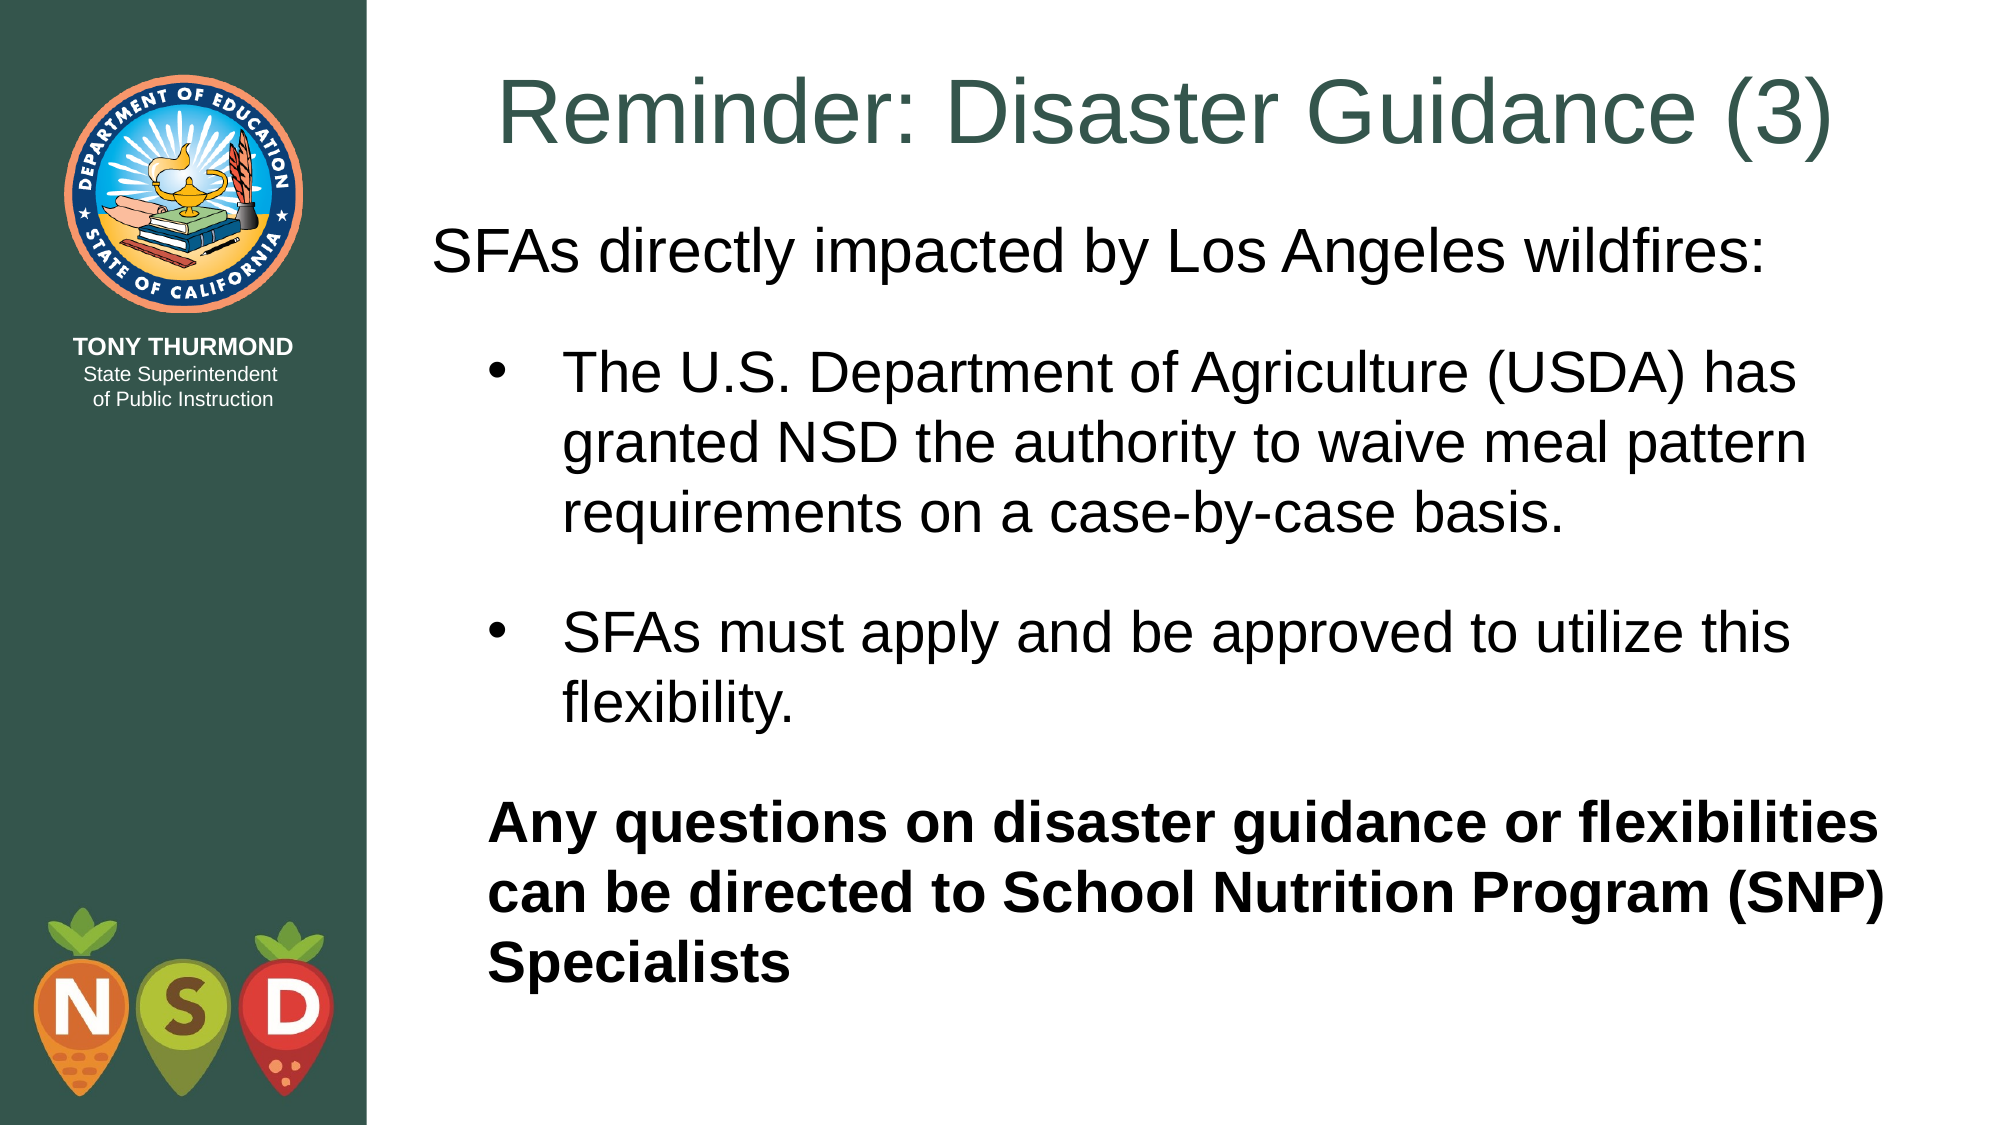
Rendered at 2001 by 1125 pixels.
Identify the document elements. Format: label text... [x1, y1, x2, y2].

picture [64, 74, 303, 313]
list SFAs directly impacted by Los Angeles wildfires: The U.S. Department of Agriculture (USDA) has granted NSD the authority to waive meal pattern requirements on a case-by-case basis. SFAs must apply and be approved to utilize this flexibility. Any questions on disaster guidance or flexibilities can be directed to School Nutrition Program (SNP) Specialists [416, 202, 1917, 878]
picture [13, 892, 354, 1108]
title Reminder: Disaster Guidance (3) [416, 99, 1917, 202]
